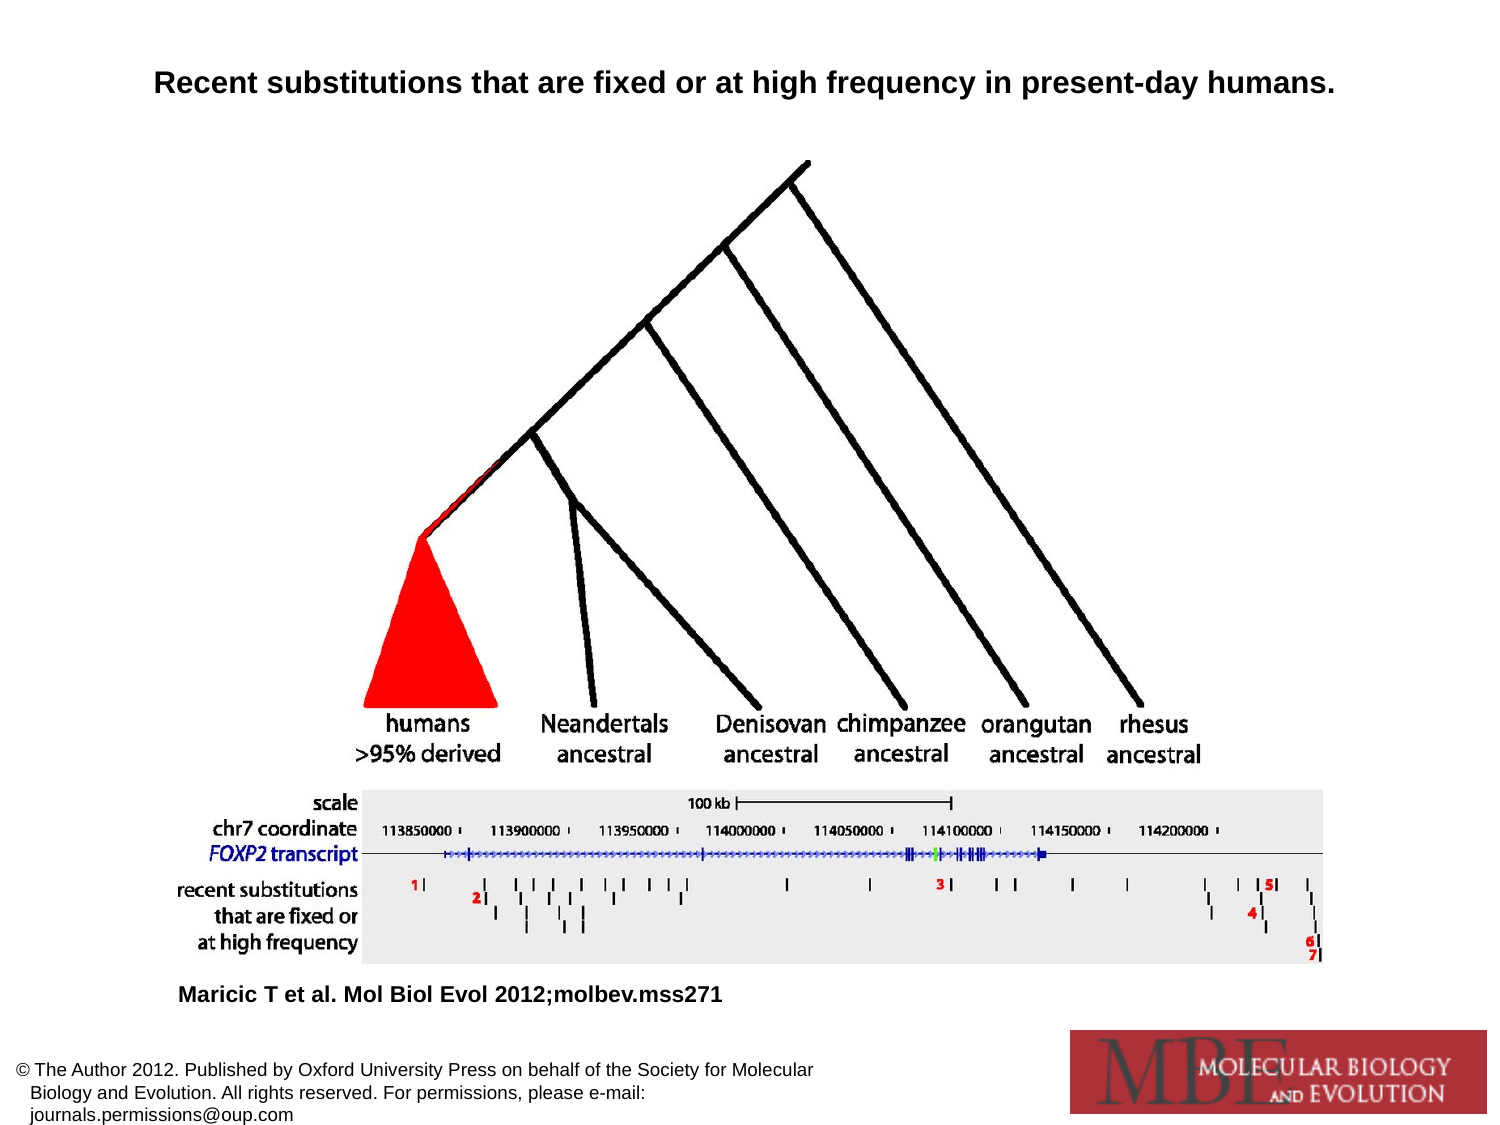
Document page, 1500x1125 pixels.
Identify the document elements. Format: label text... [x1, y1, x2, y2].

picture [1070, 1030, 1487, 1114]
text_box © The Author 2012. Published by Oxford University Press on behalf of the Society for Molecular Biology and Evolution. All rights reserved. For permissions, please e-mail: journals.permissions@oup.com [16, 1058, 825, 1125]
text_box Maricic T et al. Mol Biol Evol 2012;molbev.mss271 [178, 979, 821, 1018]
picture [177, 160, 1323, 964]
text_box Recent substitutions that are fixed or at high frequency in present-day humans. [53, 62, 1447, 131]
